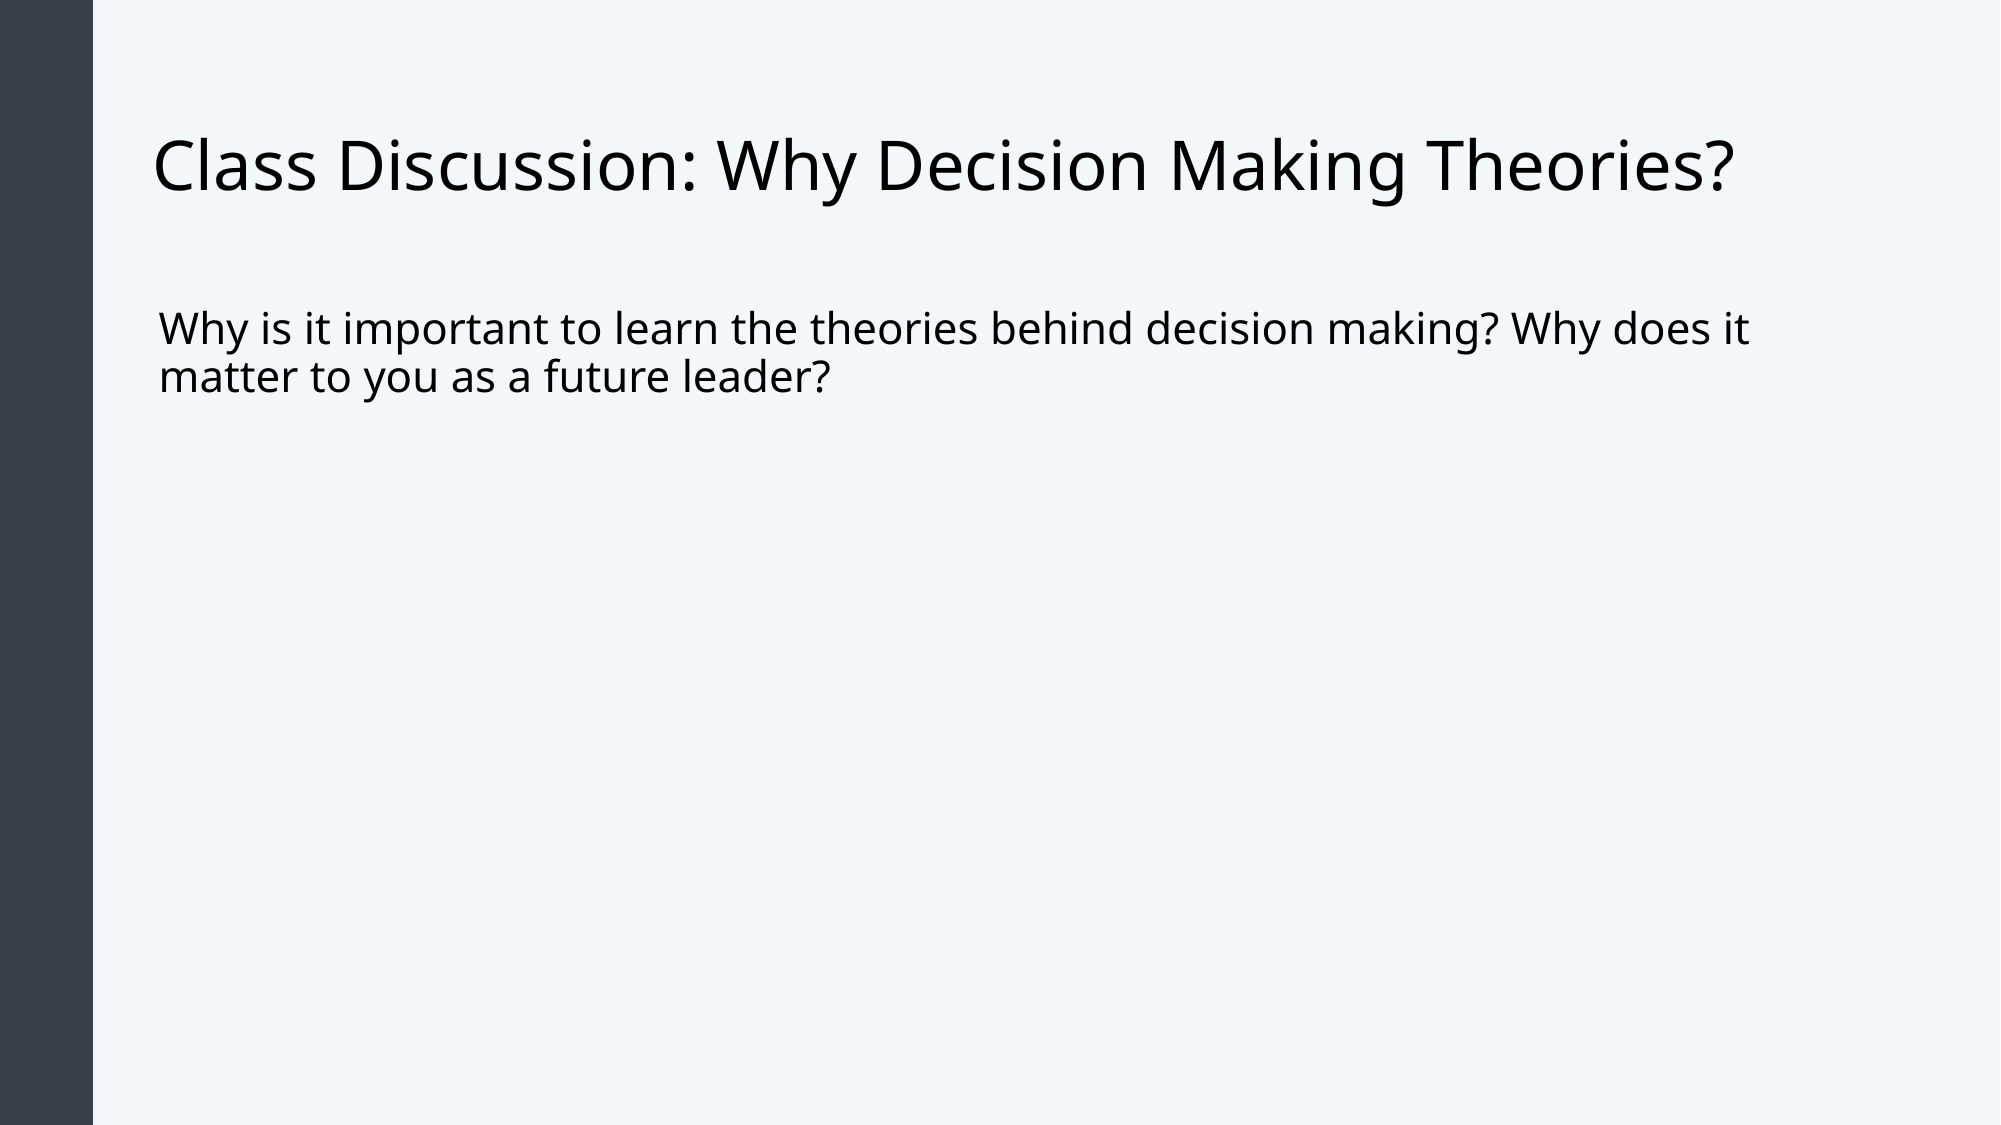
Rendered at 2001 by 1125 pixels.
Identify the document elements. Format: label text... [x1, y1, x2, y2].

list Why is it important to learn the theories behind decision making? Why does it matter to you as a future leader? [137, 299, 1863, 1014]
title Class Discussion: Why Decision Making Theories? [137, 59, 1863, 278]
